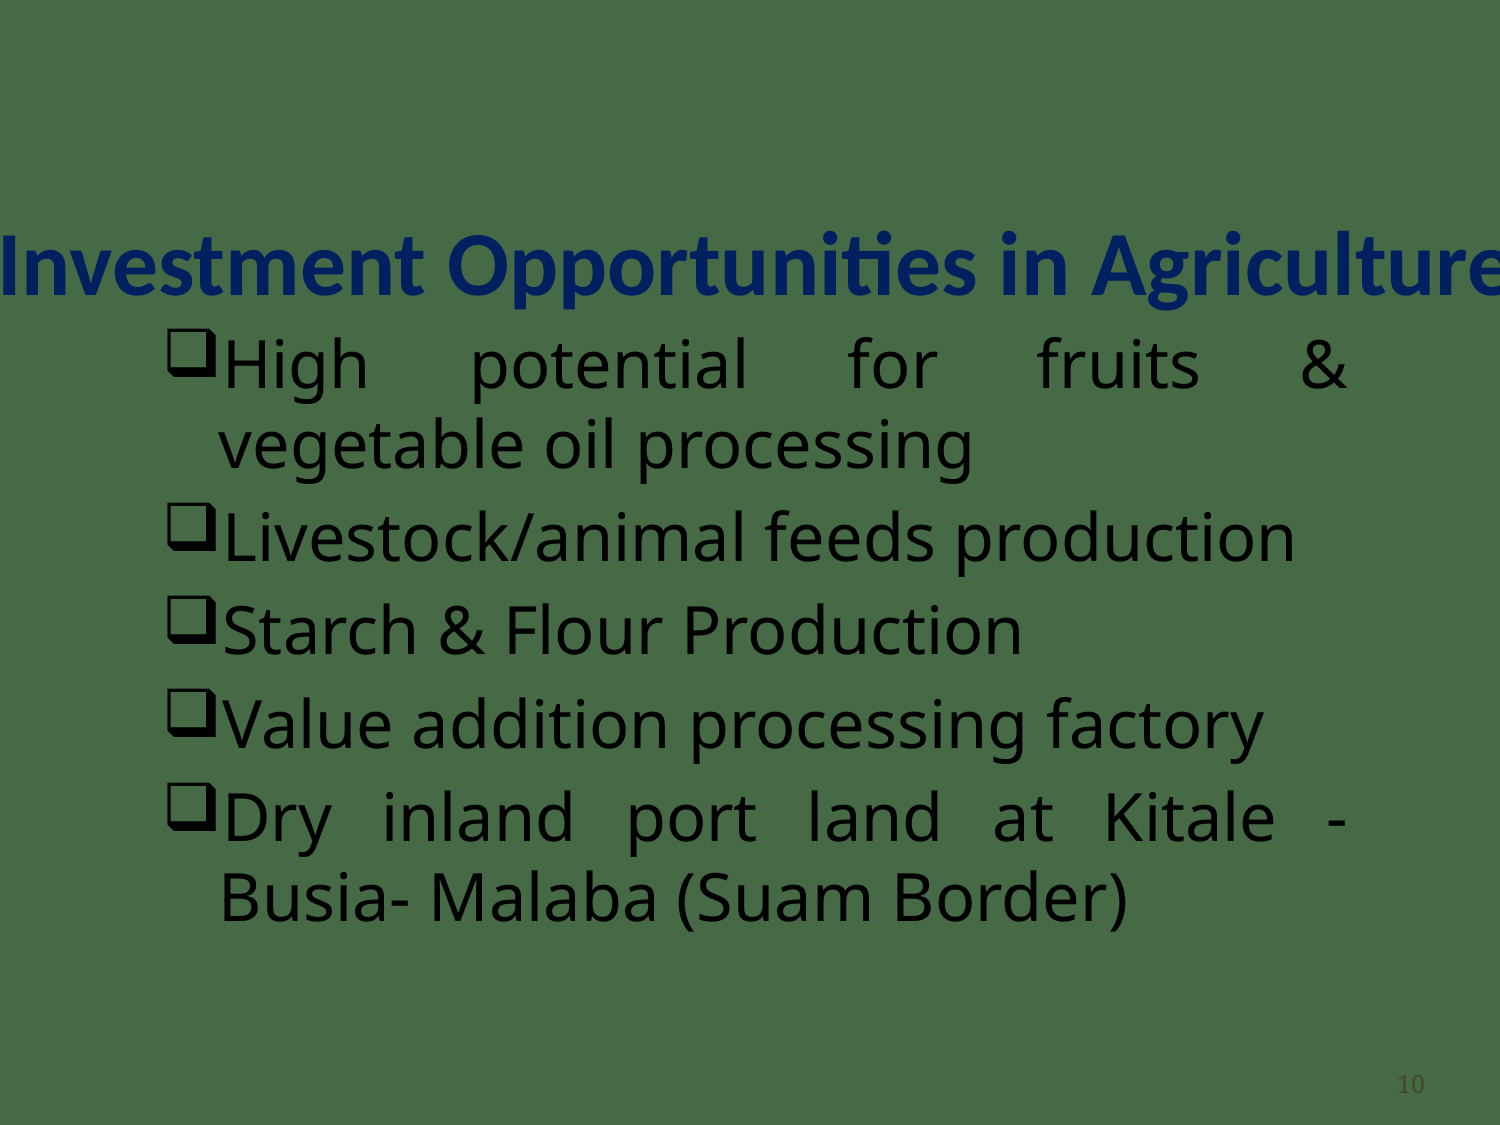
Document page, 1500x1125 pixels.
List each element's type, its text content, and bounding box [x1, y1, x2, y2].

slide_number 10 [1299, 1042, 1425, 1103]
text_box Investment Opportunities in Agriculture [0, 196, 1500, 322]
text_box High potential for fruits & vegetable oil processing Livestock/animal feeds production Starch & Flour Production Value addition processing factory Dry inland port land at Kitale -Busia- Malaba (Suam Border) [147, 322, 1365, 976]
